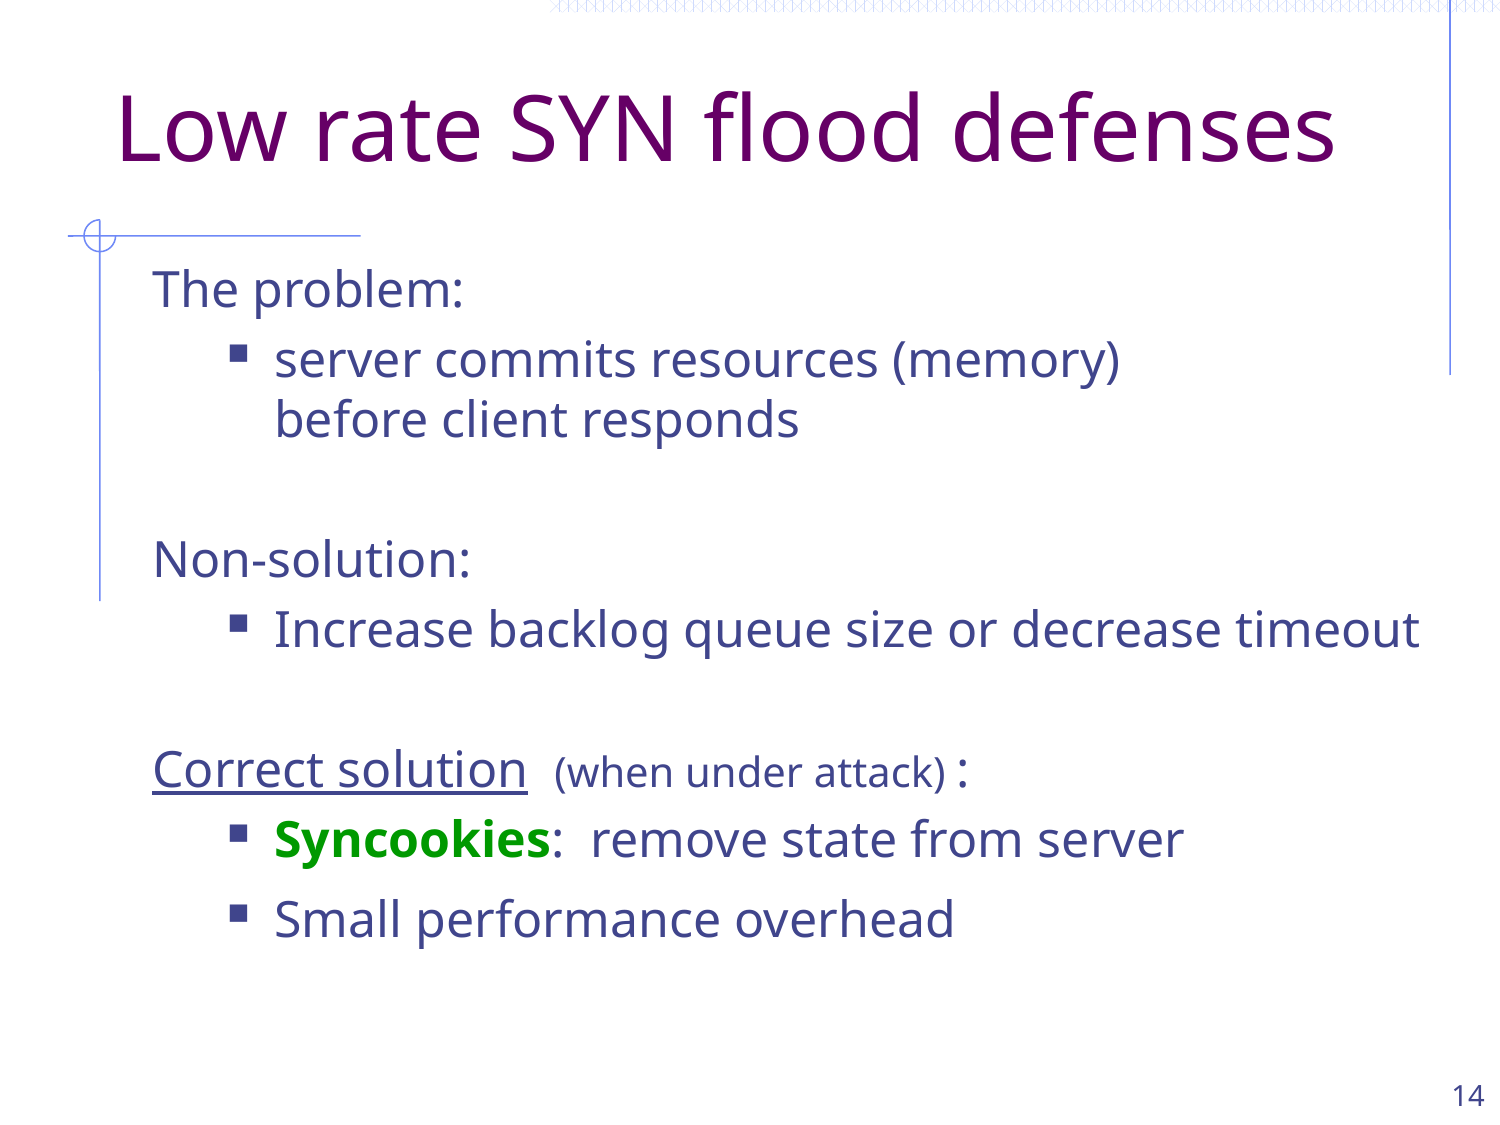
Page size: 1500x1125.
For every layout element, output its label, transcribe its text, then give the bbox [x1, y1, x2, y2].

slide_number 14 [1187, 1049, 1500, 1125]
title Low rate SYN flood defenses [99, 50, 1375, 188]
list The problem: server commits resources (memory) before client responds Non-solution: Increase backlog queue size or decrease timeout Correct solution (when under attack) : Syncookies: remove state from server Small performance overhead [137, 249, 1450, 1113]
